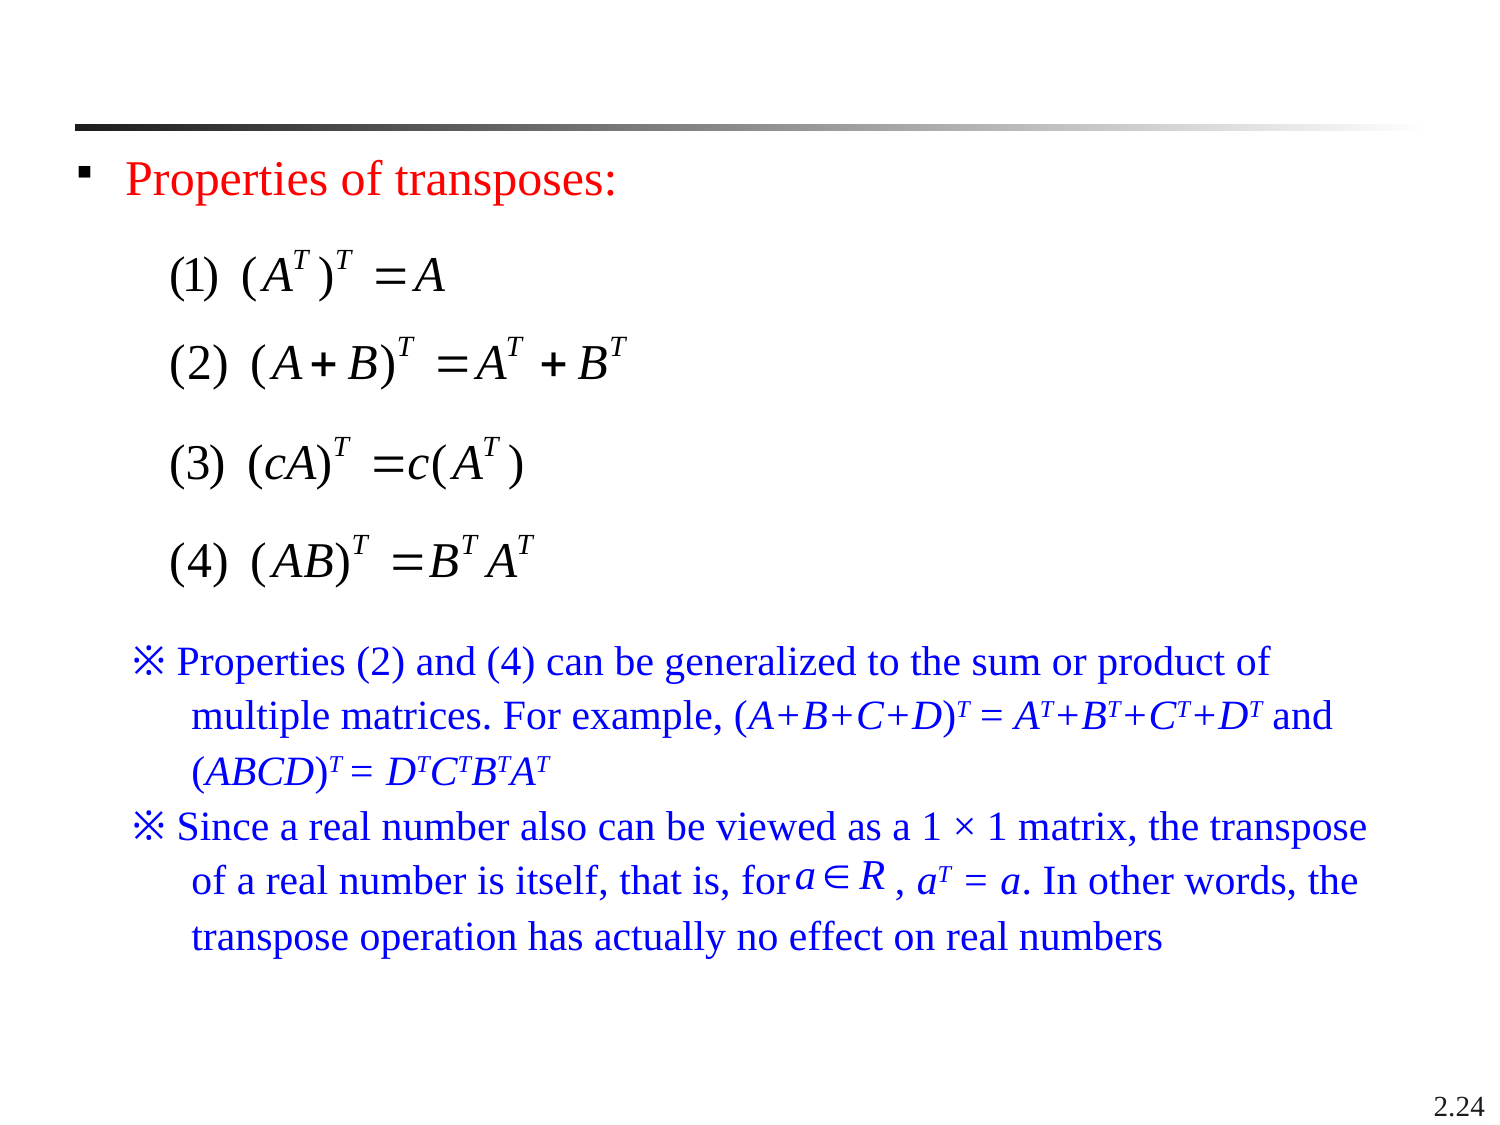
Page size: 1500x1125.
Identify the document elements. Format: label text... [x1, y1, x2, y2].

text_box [162, 424, 533, 501]
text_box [162, 522, 562, 599]
text_box ※ Properties (2) and (4) can be generalized to the sum or product of multiple matrices. For example, (A+B+C+D)T = AT+BT+CT+DT and (ABCD)T = DTCTBTAT ※ Since a real number also can be viewed as a 1 × 1 matrix, the transpose of a real number is itself, that is, for , aT = a. In other words, the transpose operation has actually no effect on real numbers [117, 621, 1407, 966]
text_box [788, 850, 895, 901]
text_box Properties of transposes: [62, 149, 1297, 213]
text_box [162, 237, 454, 313]
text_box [162, 324, 641, 401]
slide_number 2.24 [1406, 1077, 1500, 1125]
